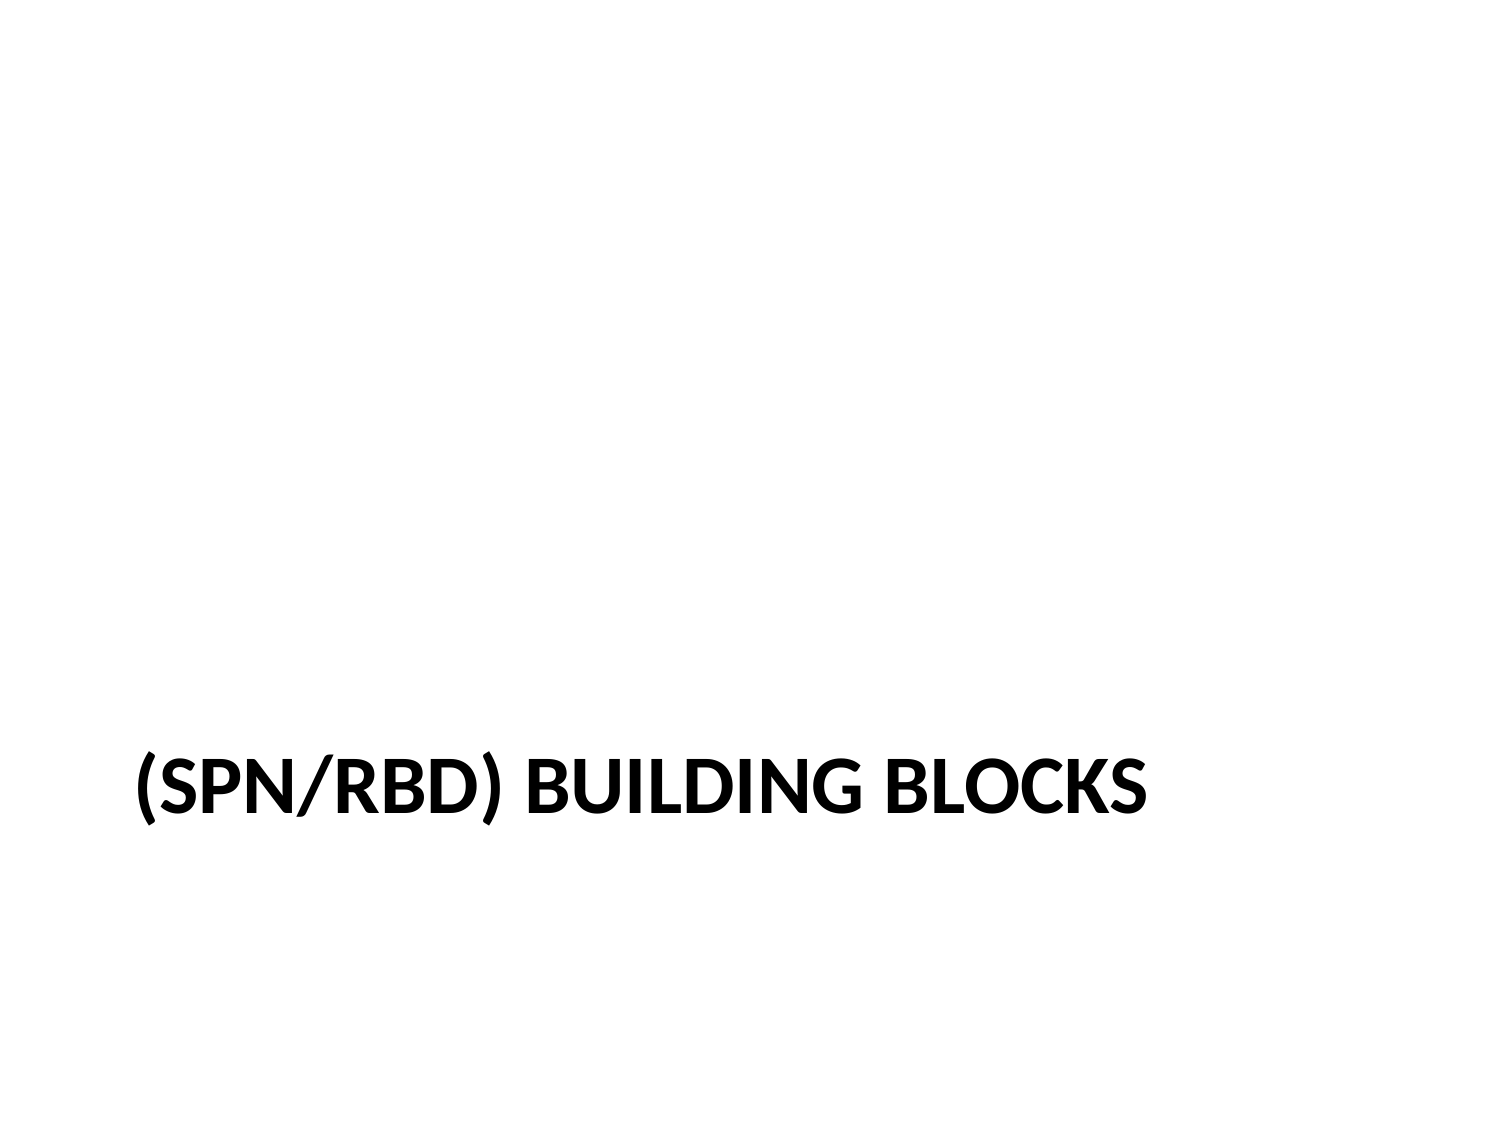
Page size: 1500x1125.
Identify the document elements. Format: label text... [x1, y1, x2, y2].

title (SPN/RBD) BUILDING blocks [118, 722, 1394, 947]
